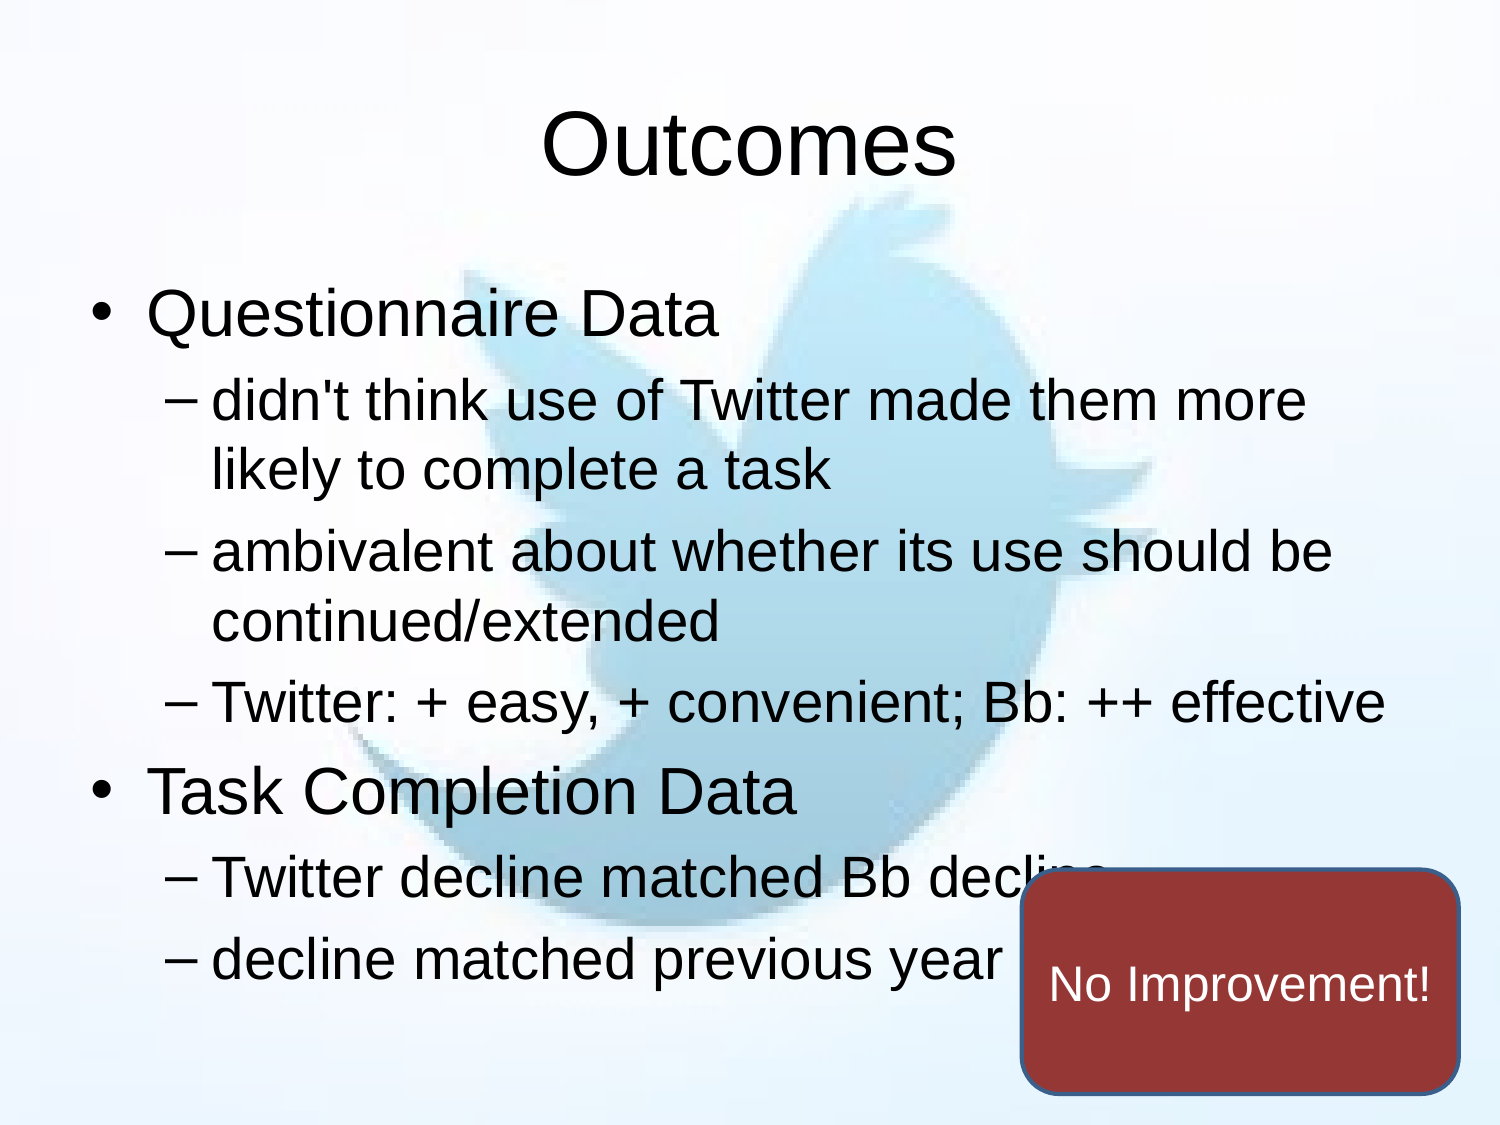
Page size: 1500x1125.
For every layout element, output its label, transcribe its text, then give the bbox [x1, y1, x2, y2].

list Questionnaire Data didn't think use of Twitter made them more likely to complete a task ambivalent about whether its use should be continued/extended Twitter: + easy, + convenient; Bb: ++ effective Task Completion Data Twitter decline matched Bb decline decline matched previous year [75, 262, 1425, 1005]
title Outcomes [75, 45, 1425, 233]
text_box No Improvement! [1019, 867, 1461, 1097]
